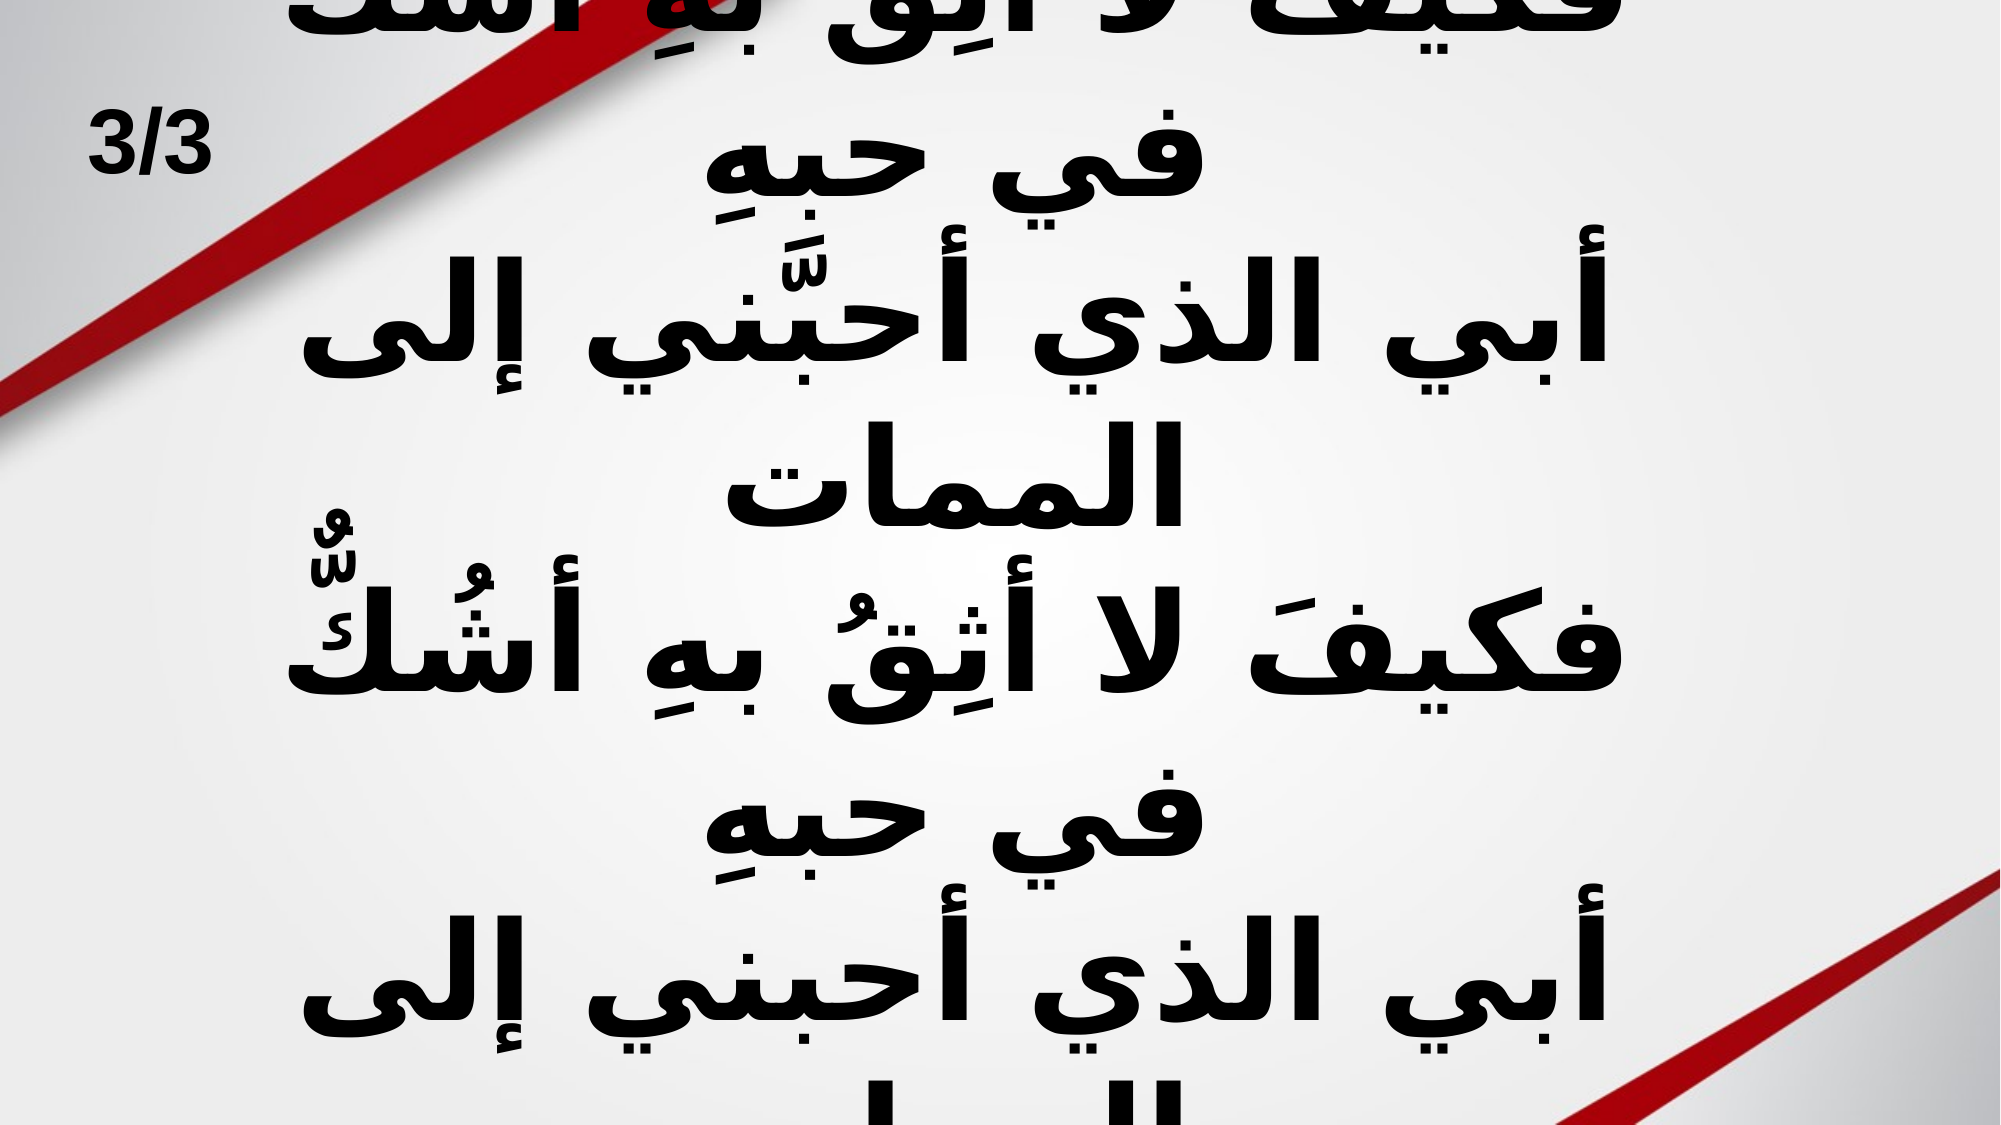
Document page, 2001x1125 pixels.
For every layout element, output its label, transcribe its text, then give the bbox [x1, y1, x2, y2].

picture [0, 0, 2001, 1125]
text_box 3/3 [49, 74, 253, 200]
title فكيفَ لا أثِقُ بهِ أشُكُّ في حبهِ أبي الذي أحبَّني إلى الممات فكيفَ لا أثِقُ بهِ أشُكٌّ في حبهِ أبي الذي أحبني إلى الممات [200, 78, 1713, 1029]
